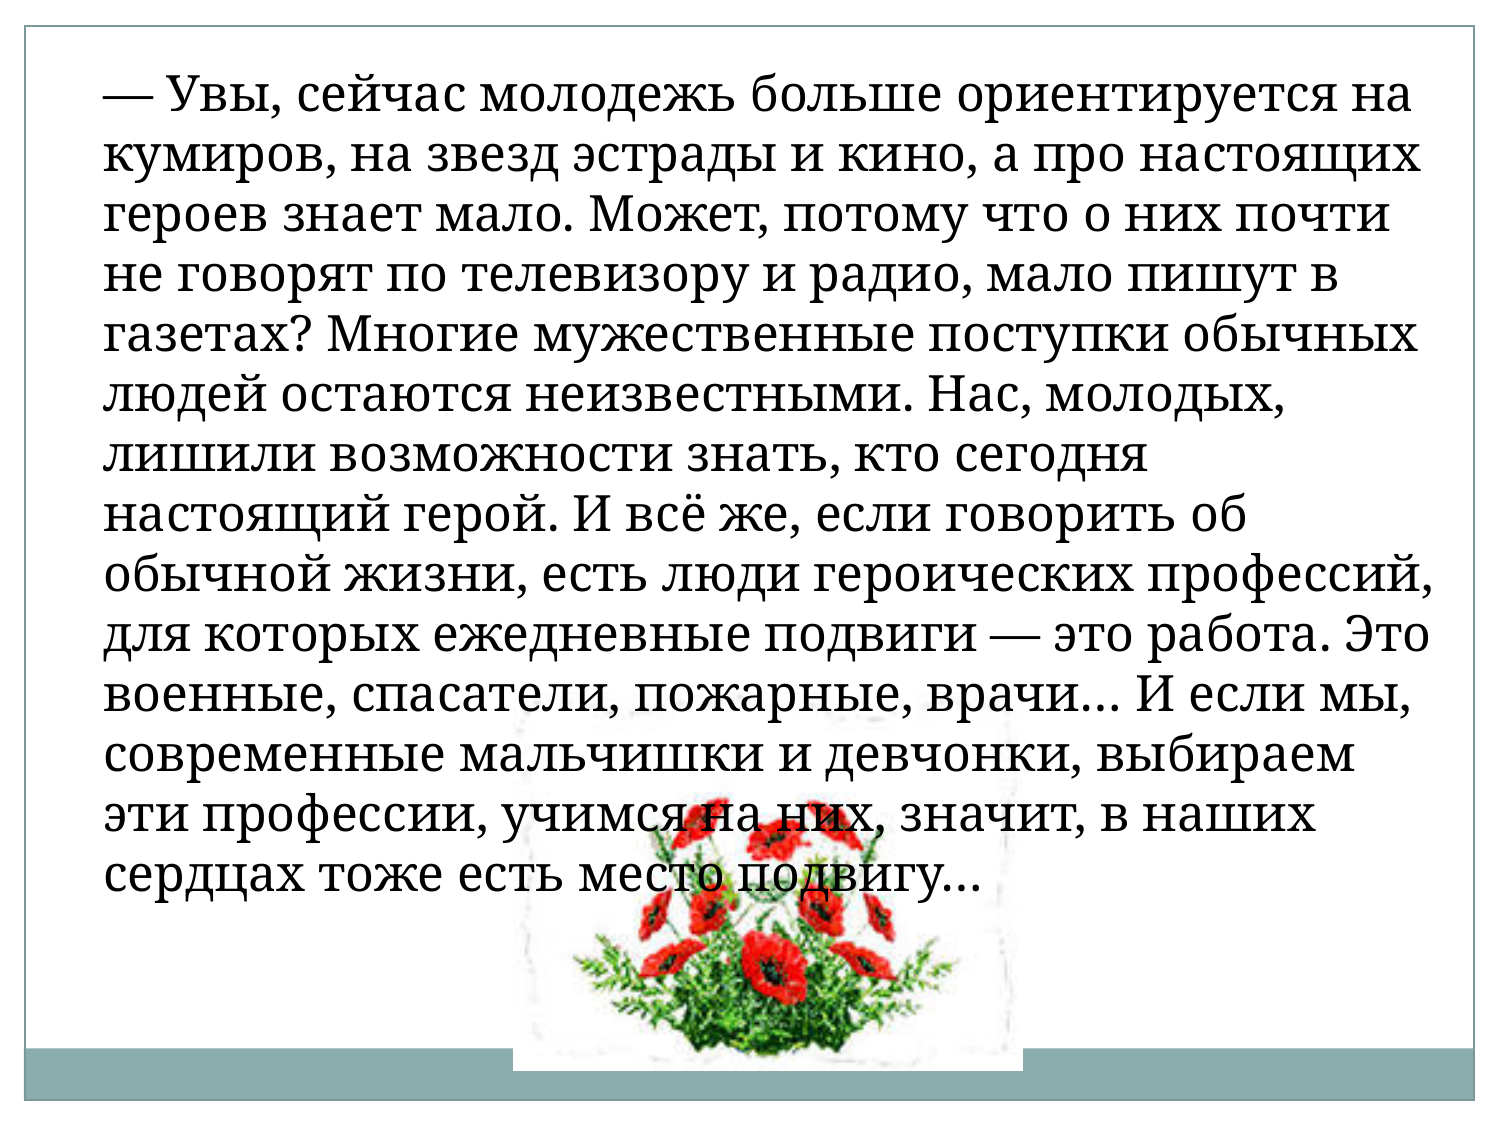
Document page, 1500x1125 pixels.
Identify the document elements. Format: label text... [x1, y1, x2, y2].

text_box — Увы, сейчас молодежь больше ориентируется на кумиров, на звезд эстрады и кино, а про настоящих героев знает мало. Может, потому что о них почти не говорят по телевизору и радио, мало пишут в газетах? Многие мужественные поступки обычных людей остаются неизвестными. Нас, молодых, лишили возможности знать, кто сегодня настоящий герой. И всё же, если говорить об обычной жизни, есть люди героических профессий, для которых ежедневные подвиги — это работа. Это военные, спасатели, пожарные, врачи… И если мы, современные мальчишки и девчонки, выбираем эти профессии, учимся на них, значит, в наших сердцах тоже есть место подвигу… [88, 54, 1459, 910]
picture [513, 692, 1023, 1071]
